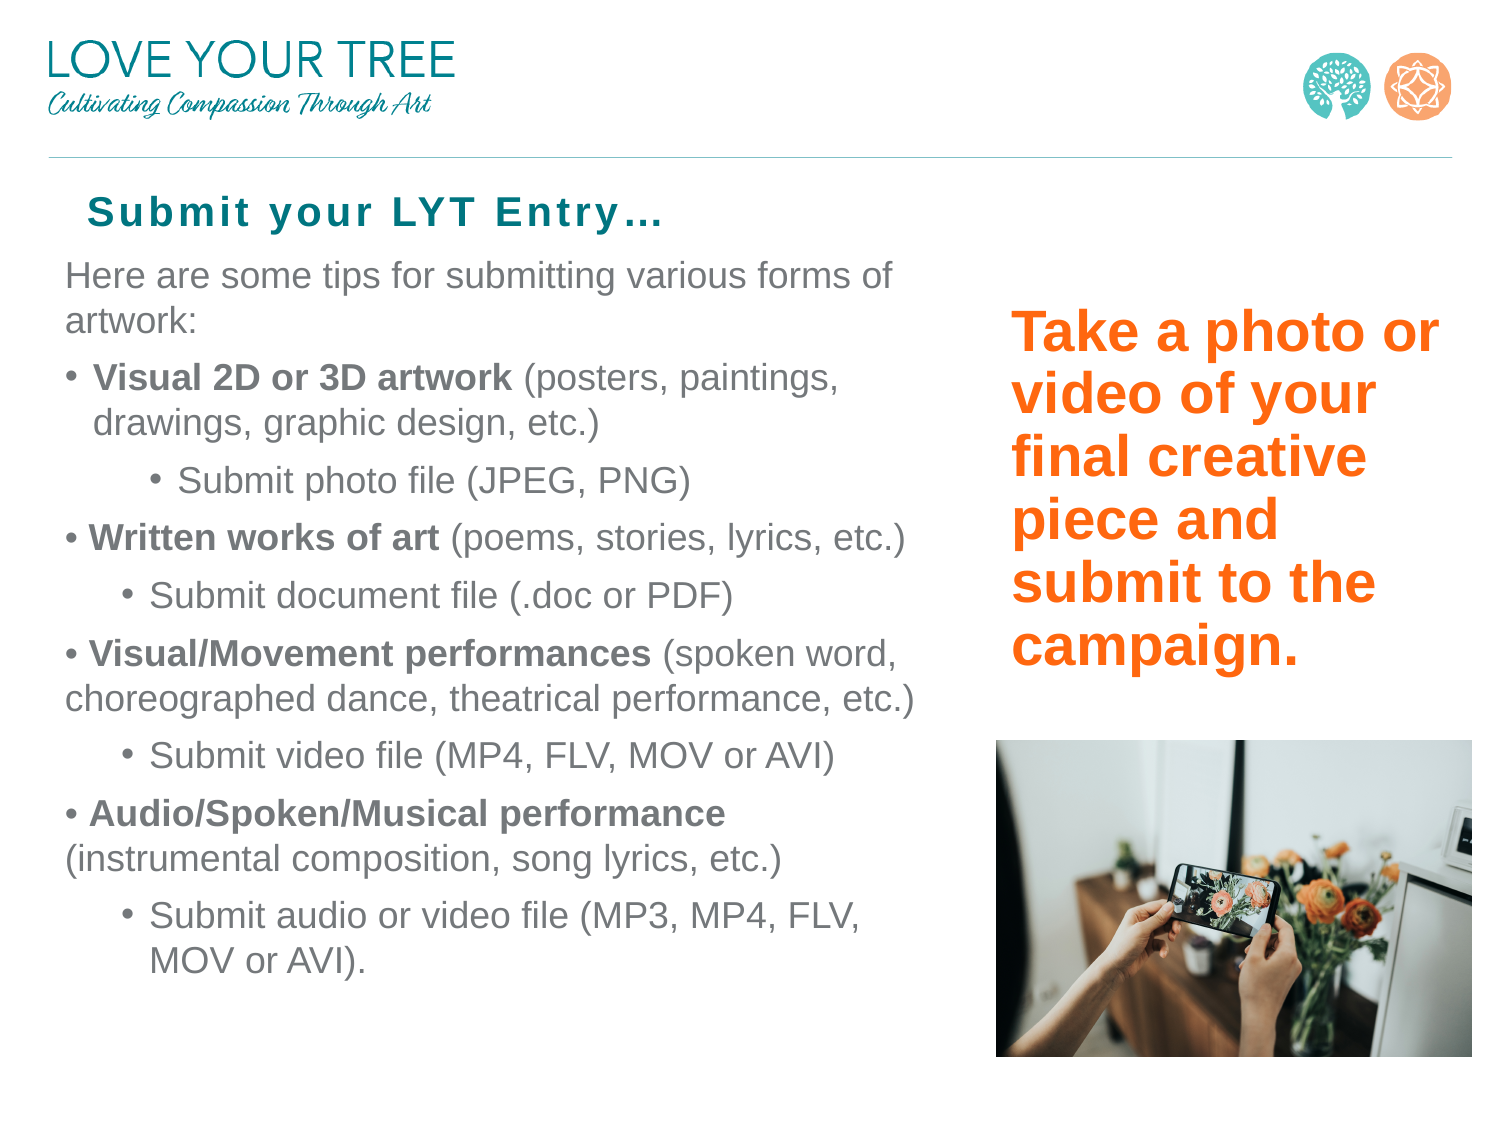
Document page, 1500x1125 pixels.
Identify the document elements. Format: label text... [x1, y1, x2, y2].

title Submit your LYT Entry… [72, 183, 1450, 244]
picture [996, 740, 1472, 1057]
picture [0, 0, 1500, 158]
text_box Here are some tips for submitting various forms of artwork: Visual 2D or 3D artwork (posters, paintings, drawings, graphic design, etc.) Submit photo file (JPEG, PNG) • Written works of art (poems, stories, lyrics, etc.) Submit document file (.doc or PDF) • Visual/Movement performances (spoken word, choreographed dance, theatrical performance, etc.) Submit video file (MP4, FLV, MOV or AVI) • Audio/Spoken/Musical performance (instrumental composition, song lyrics, etc.) Submit audio or video file (MP3, MP4, FLV, MOV or AVI). [49, 243, 932, 989]
text_box Take a photo or video of your final creative piece and submit to the campaign. [996, 293, 1493, 686]
